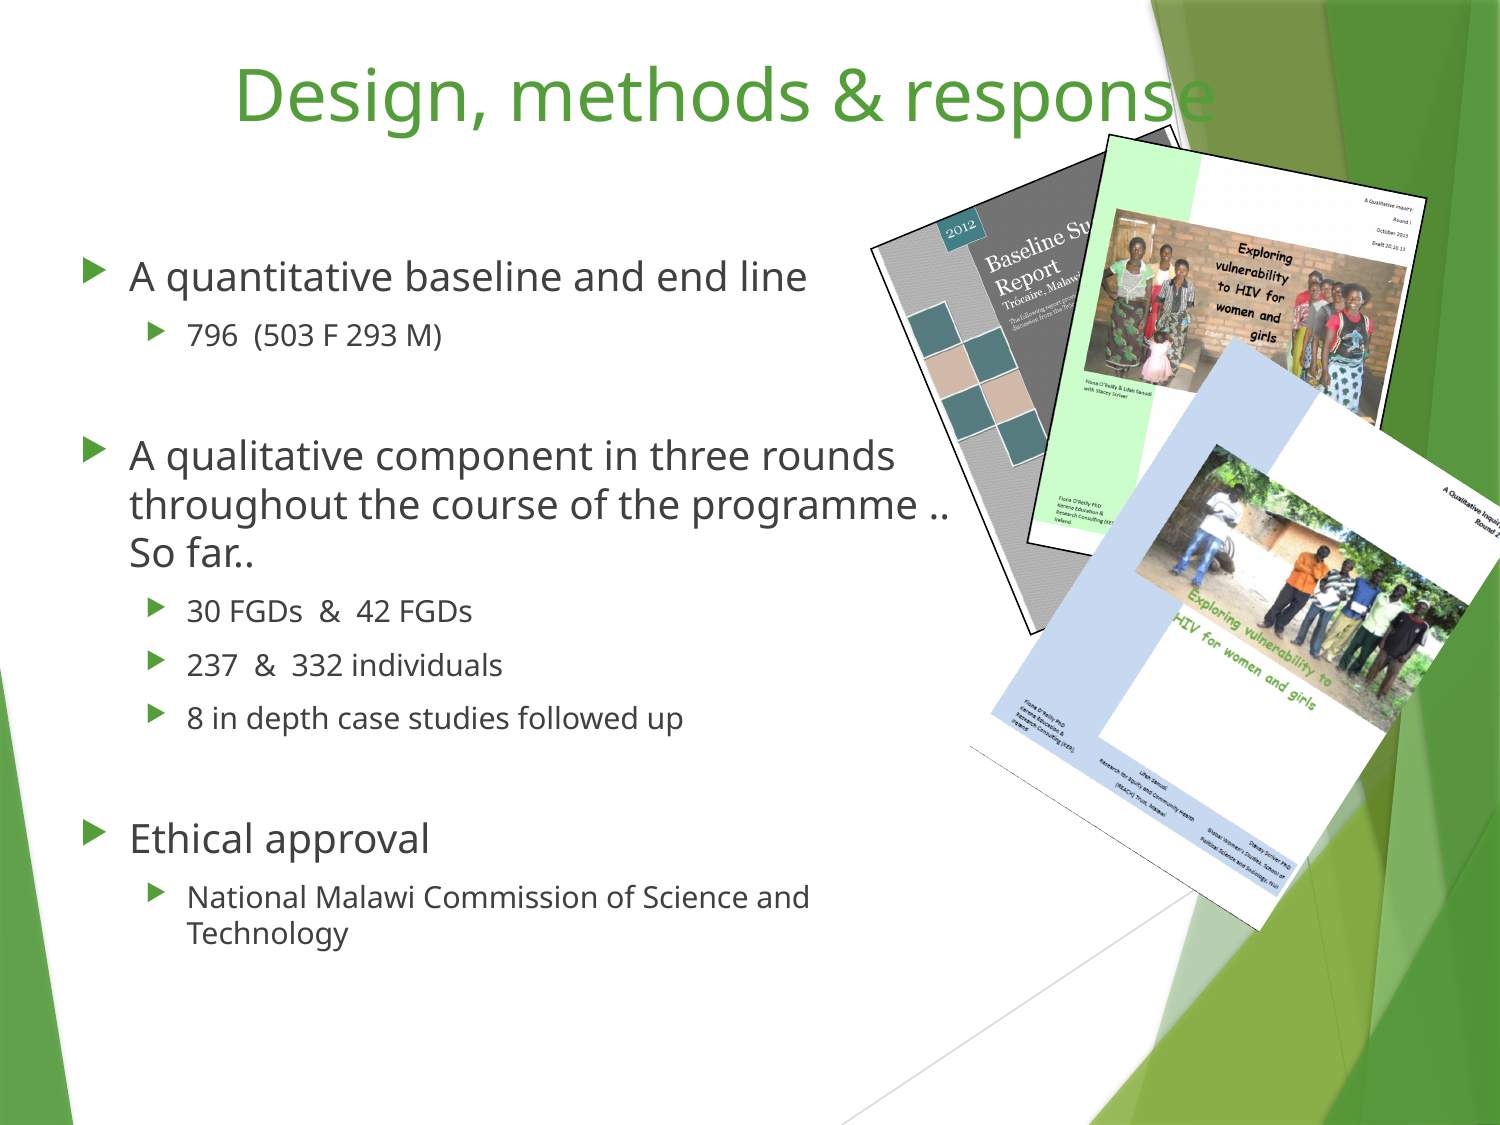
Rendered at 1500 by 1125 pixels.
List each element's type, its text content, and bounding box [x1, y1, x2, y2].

list A quantitative baseline and end line 796 (503 F 293 M) A qualitative component in three rounds throughout the course of the programme .. So far.. 30 FGDs & 42 FGDs 237 & 332 individuals 8 in depth case studies followed up Ethical approval National Malawi Commission of Science and Technology [64, 243, 968, 966]
picture [1141, 127, 1178, 147]
title Design, methods & response [218, 41, 1247, 230]
picture [873, 154, 1419, 879]
